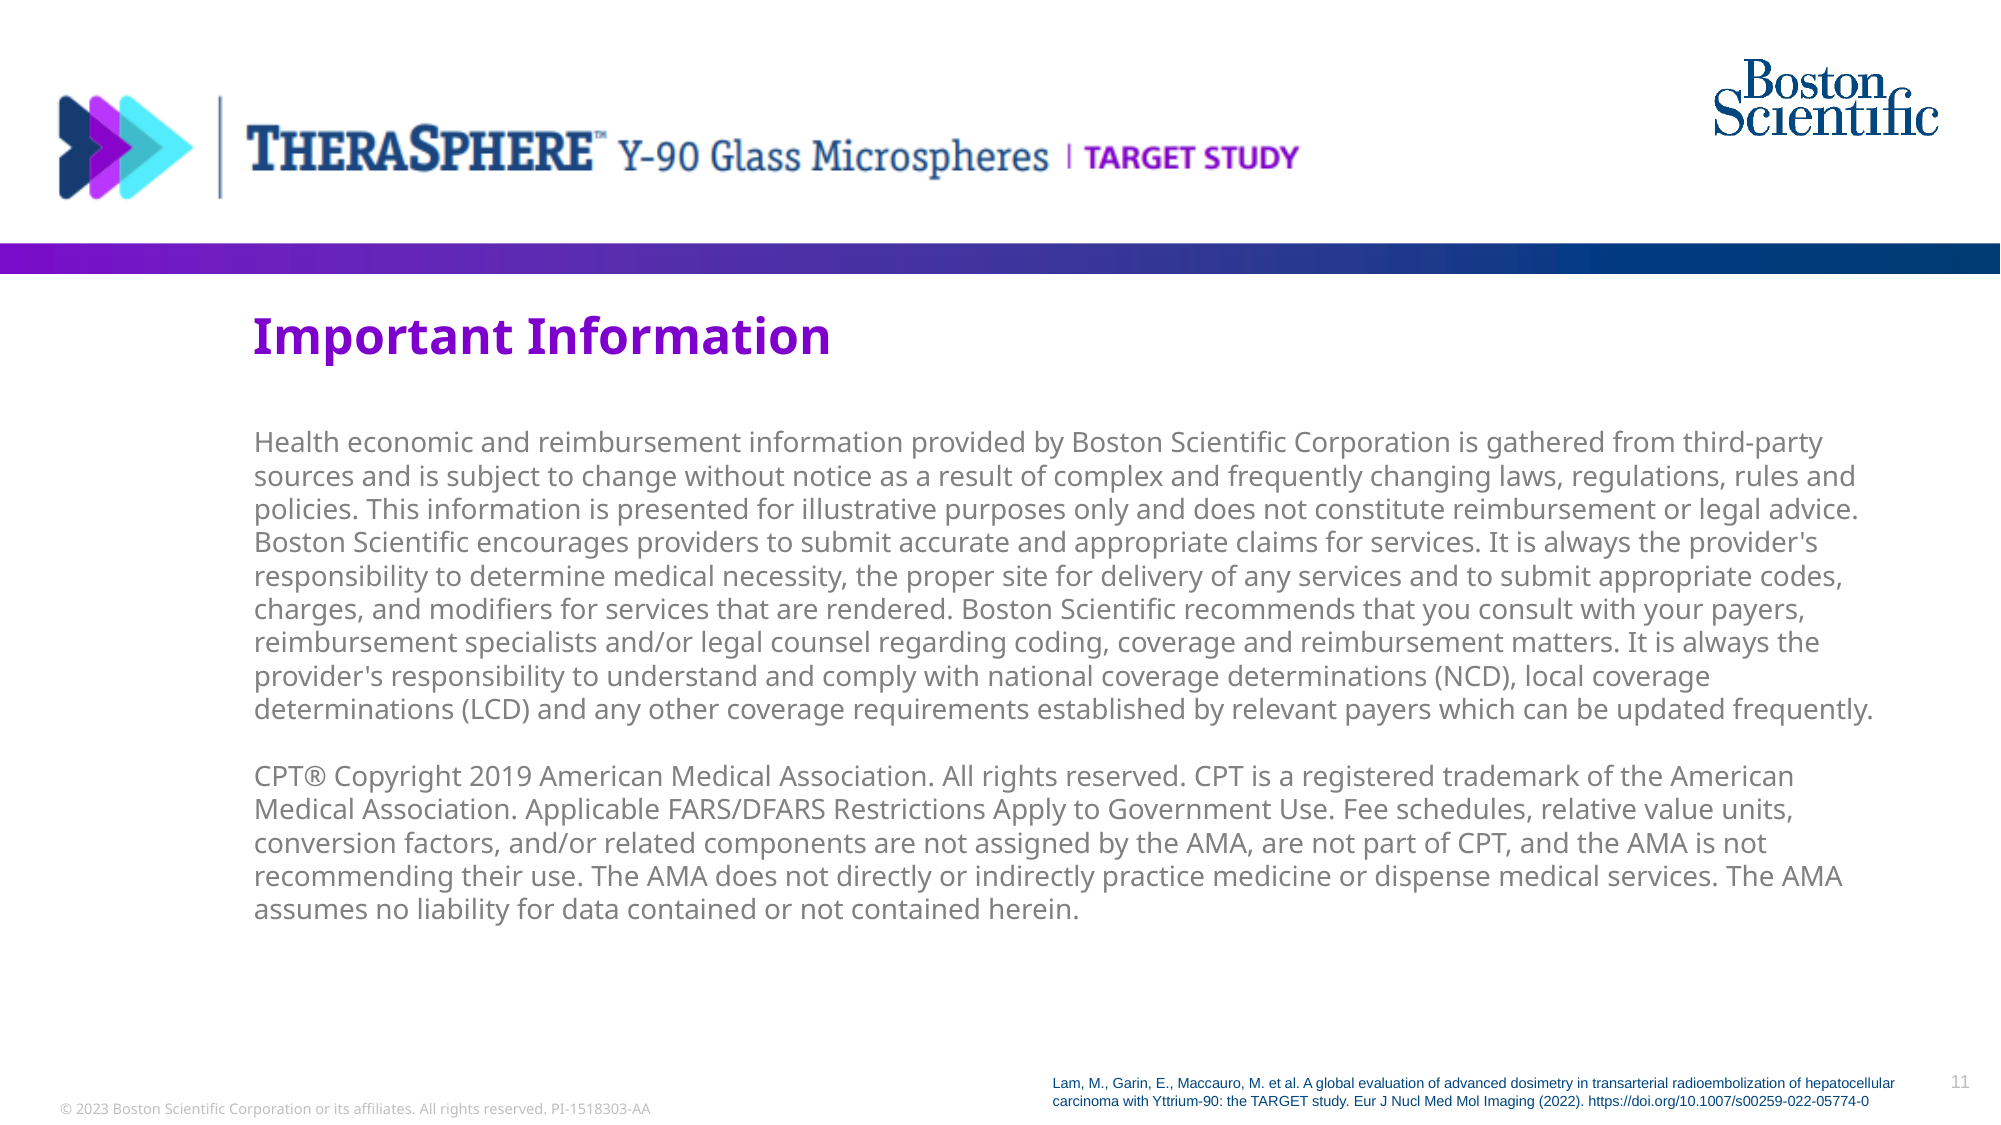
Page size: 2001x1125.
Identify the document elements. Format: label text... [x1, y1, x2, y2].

text_box Health economic and reimbursement information provided by Boston Scientific Corporation is gathered from third-party sources and is subject to change without notice as a result of complex and frequently changing laws, regulations, rules and policies. This information is presented for illustrative purposes only and does not constitute reimbursement or legal advice. Boston Scientific encourages providers to submit accurate and appropriate claims for services. It is always the provider's responsibility to determine medical necessity, the proper site for delivery of any services and to submit appropriate codes, charges, and modifiers for services that are rendered. Boston Scientific recommends that you consult with your payers, reimbursement specialists and/or legal counsel regarding coding, coverage and reimbursement matters. It is always the provider's responsibility to understand and comply with national coverage determinations (NCD), local coverage determinations (LCD) and any other coverage requirements established by relevant payers which can be updated frequently. CPT® Copyright 2019 American Medical Association. All rights reserved. CPT is a registered trademark of the American Medical Association. Applicable FARS/DFARS Restrictions Apply to Government Use. Fee schedules, relative value units, conversion factors, and/or related components are not assigned by the AMA, are not part of CPT, and the AMA is not recommending their use. The AMA does not directly or indirectly practice medicine or dispense medical services. The AMA assumes no liability for data contained or not contained herein. [239, 417, 1912, 967]
picture [1699, 59, 1957, 145]
picture [0, 243, 2000, 274]
title Important Information [239, 296, 1817, 417]
picture [43, 86, 1314, 203]
